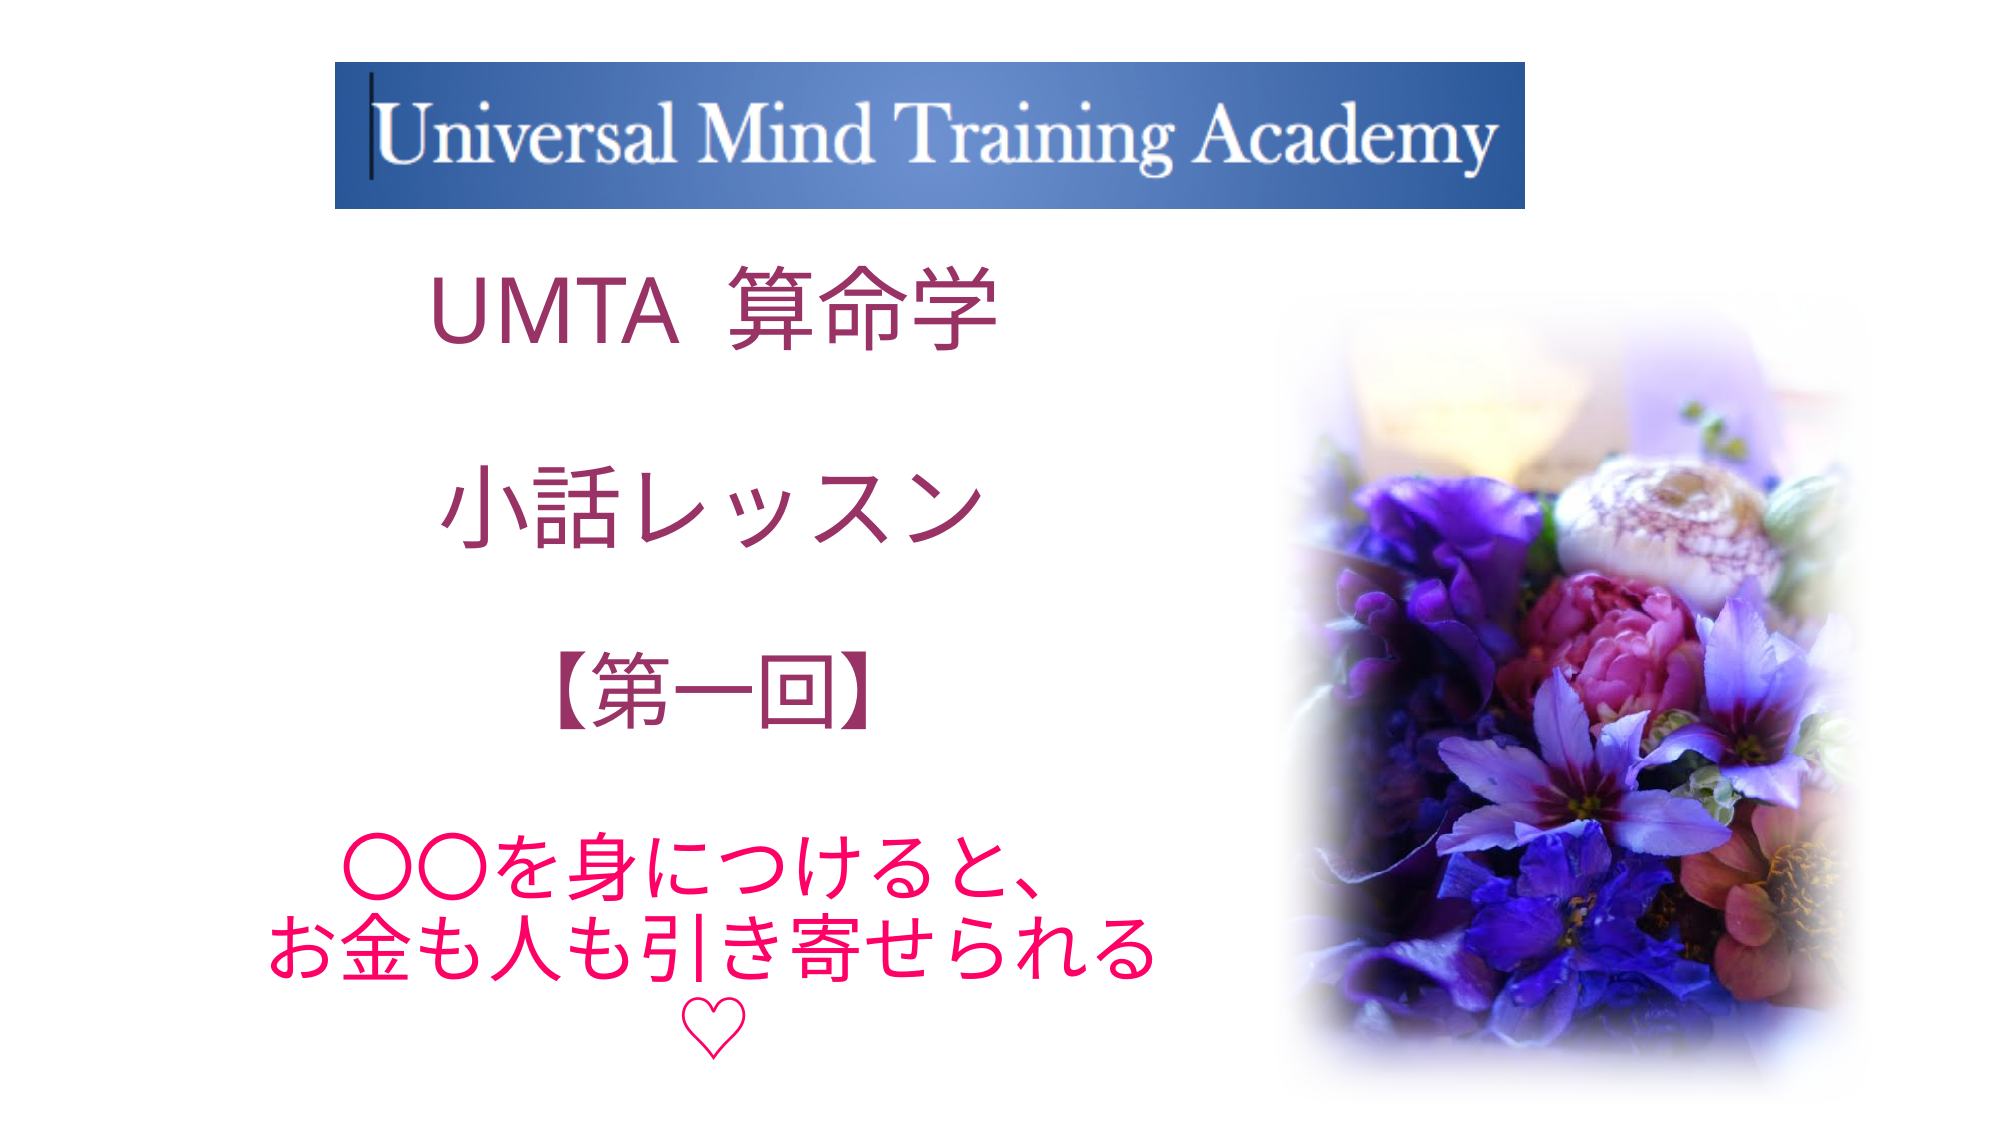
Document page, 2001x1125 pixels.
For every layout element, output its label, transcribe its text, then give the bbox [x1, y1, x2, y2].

picture [335, 62, 1525, 209]
picture [1272, 289, 1872, 1106]
title UMTA 算命学 小話レッスン 【第一回】 〇〇を身につけると、 お金も人も引き寄せられる♡ [244, 313, 1183, 1082]
